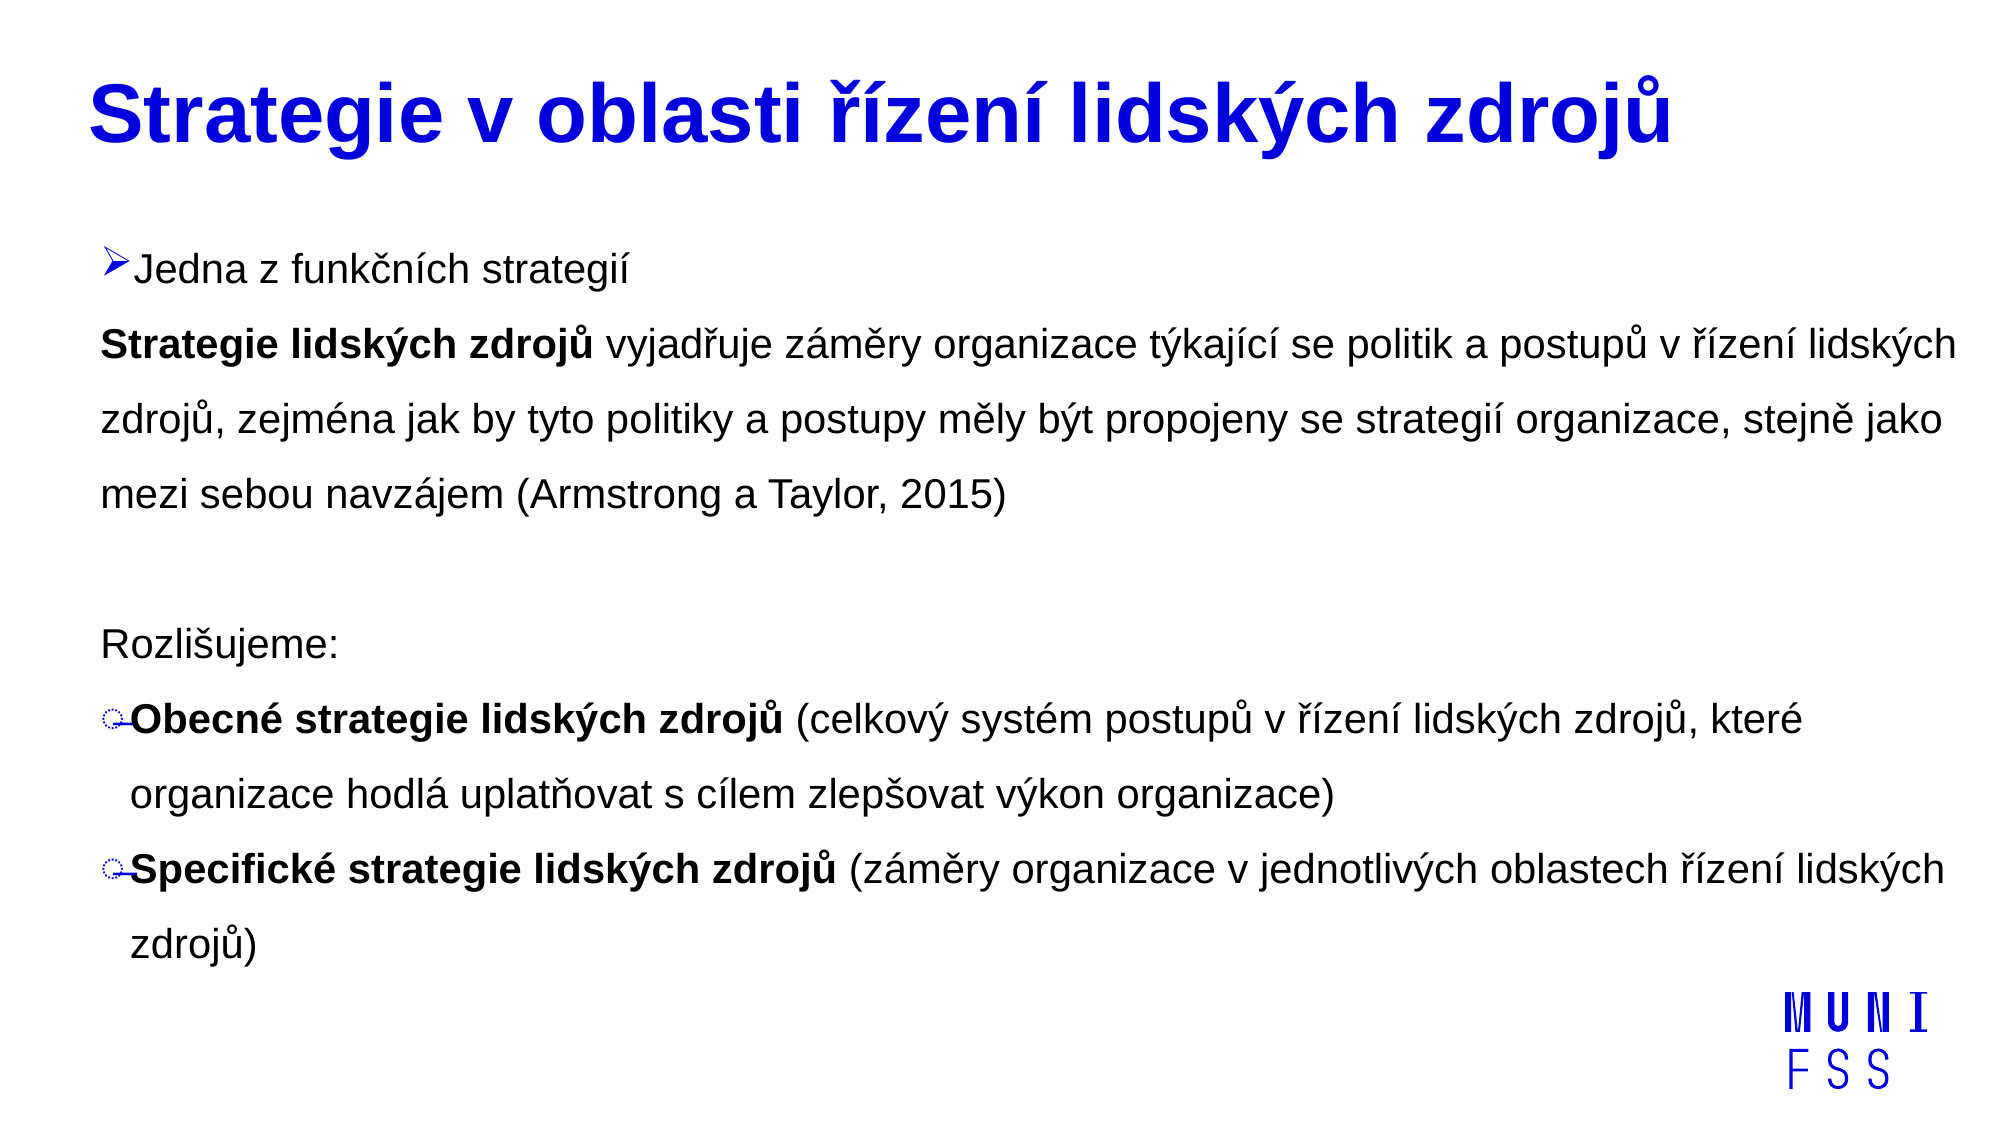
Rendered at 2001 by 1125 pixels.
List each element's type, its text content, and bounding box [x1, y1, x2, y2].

title Strategie v oblasti řízení lidských zdrojů [88, 75, 1853, 150]
list Jedna z funkčních strategií Strategie lidských zdrojů vyjadřuje záměry organizace týkající se politik a postupů v řízení lidských zdrojů, zejména jak by tyto politiky a postupy měly být propojeny se strategií organizace, stejně jako mezi sebou navzájem (Armstrong a Taylor, 2015) Rozlišujeme: Obecné strategie lidských zdrojů (celkový systém postupů v řízení lidských zdrojů, které organizace hodlá uplatňovat s cílem zlepšovat výkon organizace) Specifické strategie lidských zdrojů (záměry organizace v jednotlivých oblastech řízení lidských zdrojů) [88, 216, 1969, 896]
